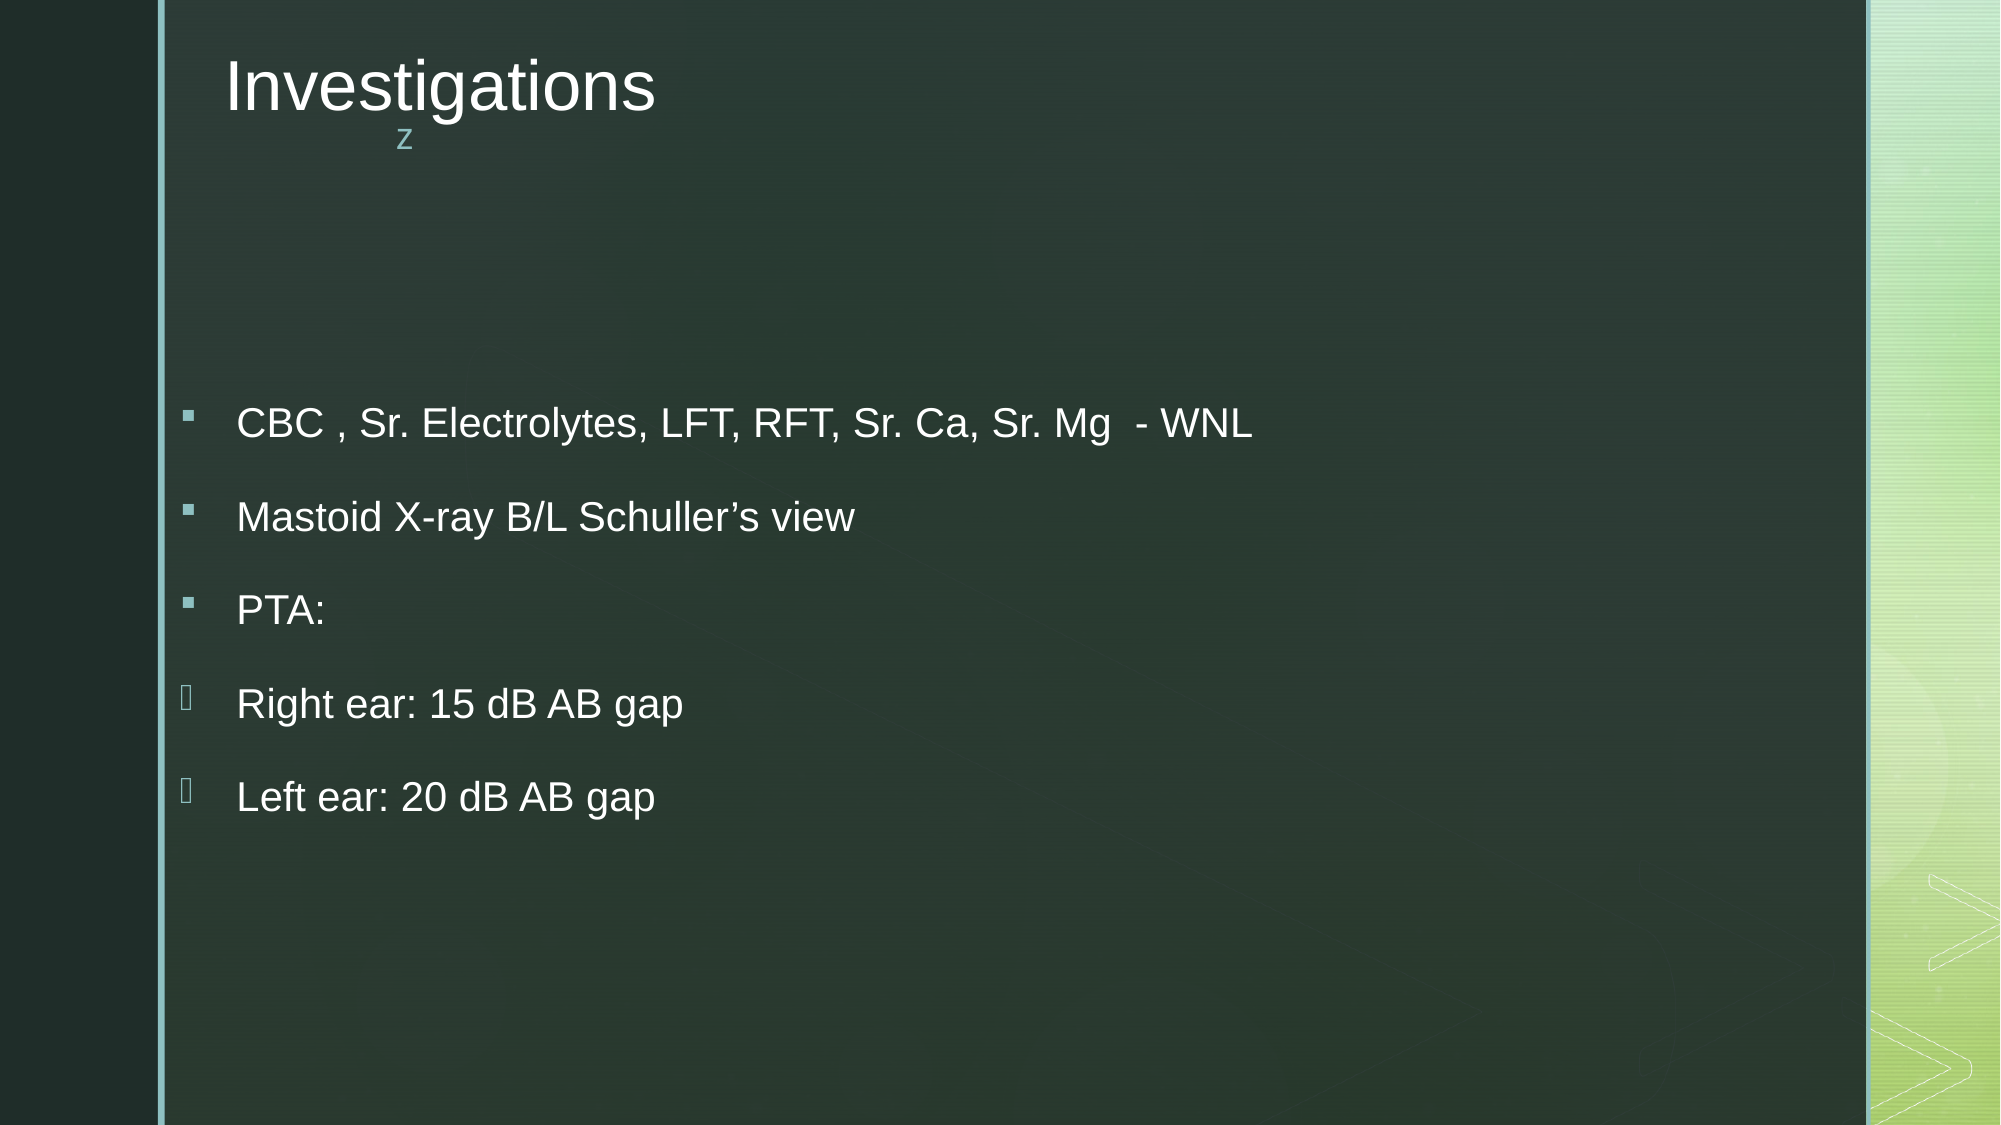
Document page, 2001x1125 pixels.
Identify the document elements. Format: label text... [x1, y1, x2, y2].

title Investigations [209, 41, 1515, 218]
list CBC , Sr. Electrolytes, LFT, RFT, Sr. Ca, Sr. Mg - WNL Mastoid X-ray B/L Schuller’s view PTA: Right ear: 15 dB AB gap Left ear: 20 dB AB gap [164, 218, 1515, 1082]
picture [1871, 0, 2001, 1125]
